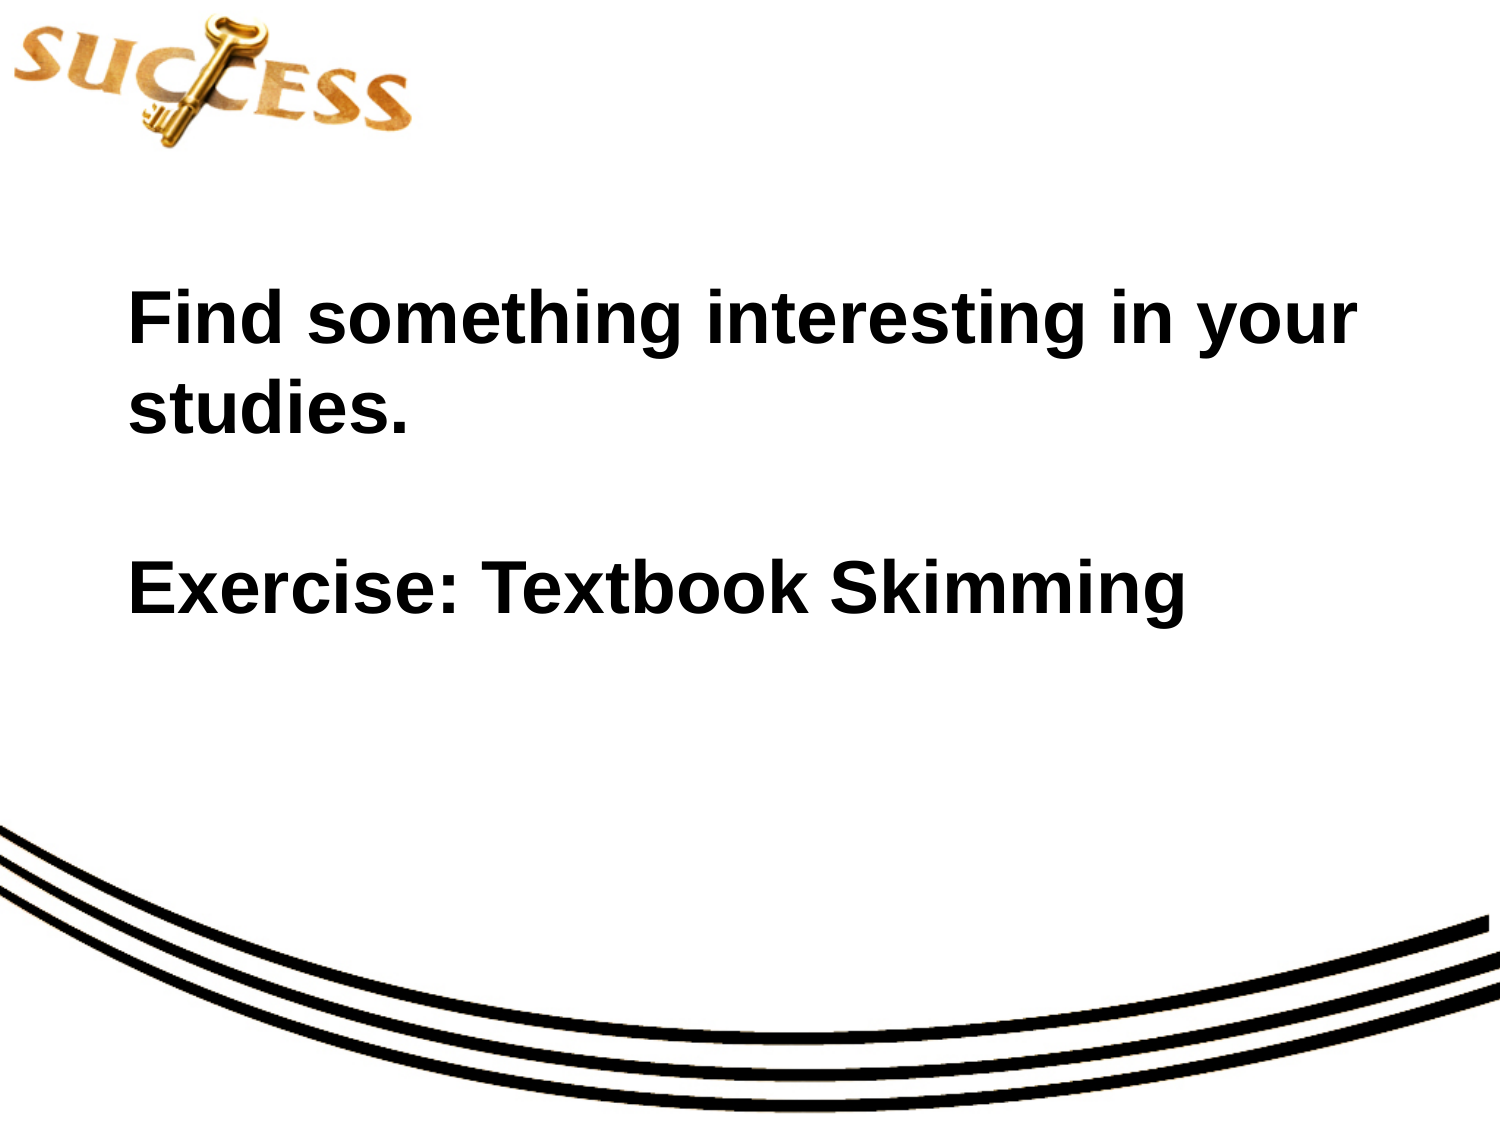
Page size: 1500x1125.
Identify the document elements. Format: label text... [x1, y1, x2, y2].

picture [0, 0, 1500, 1125]
title Find something interesting in your studies. Exercise: Textbook Skimming [112, 399, 1388, 588]
